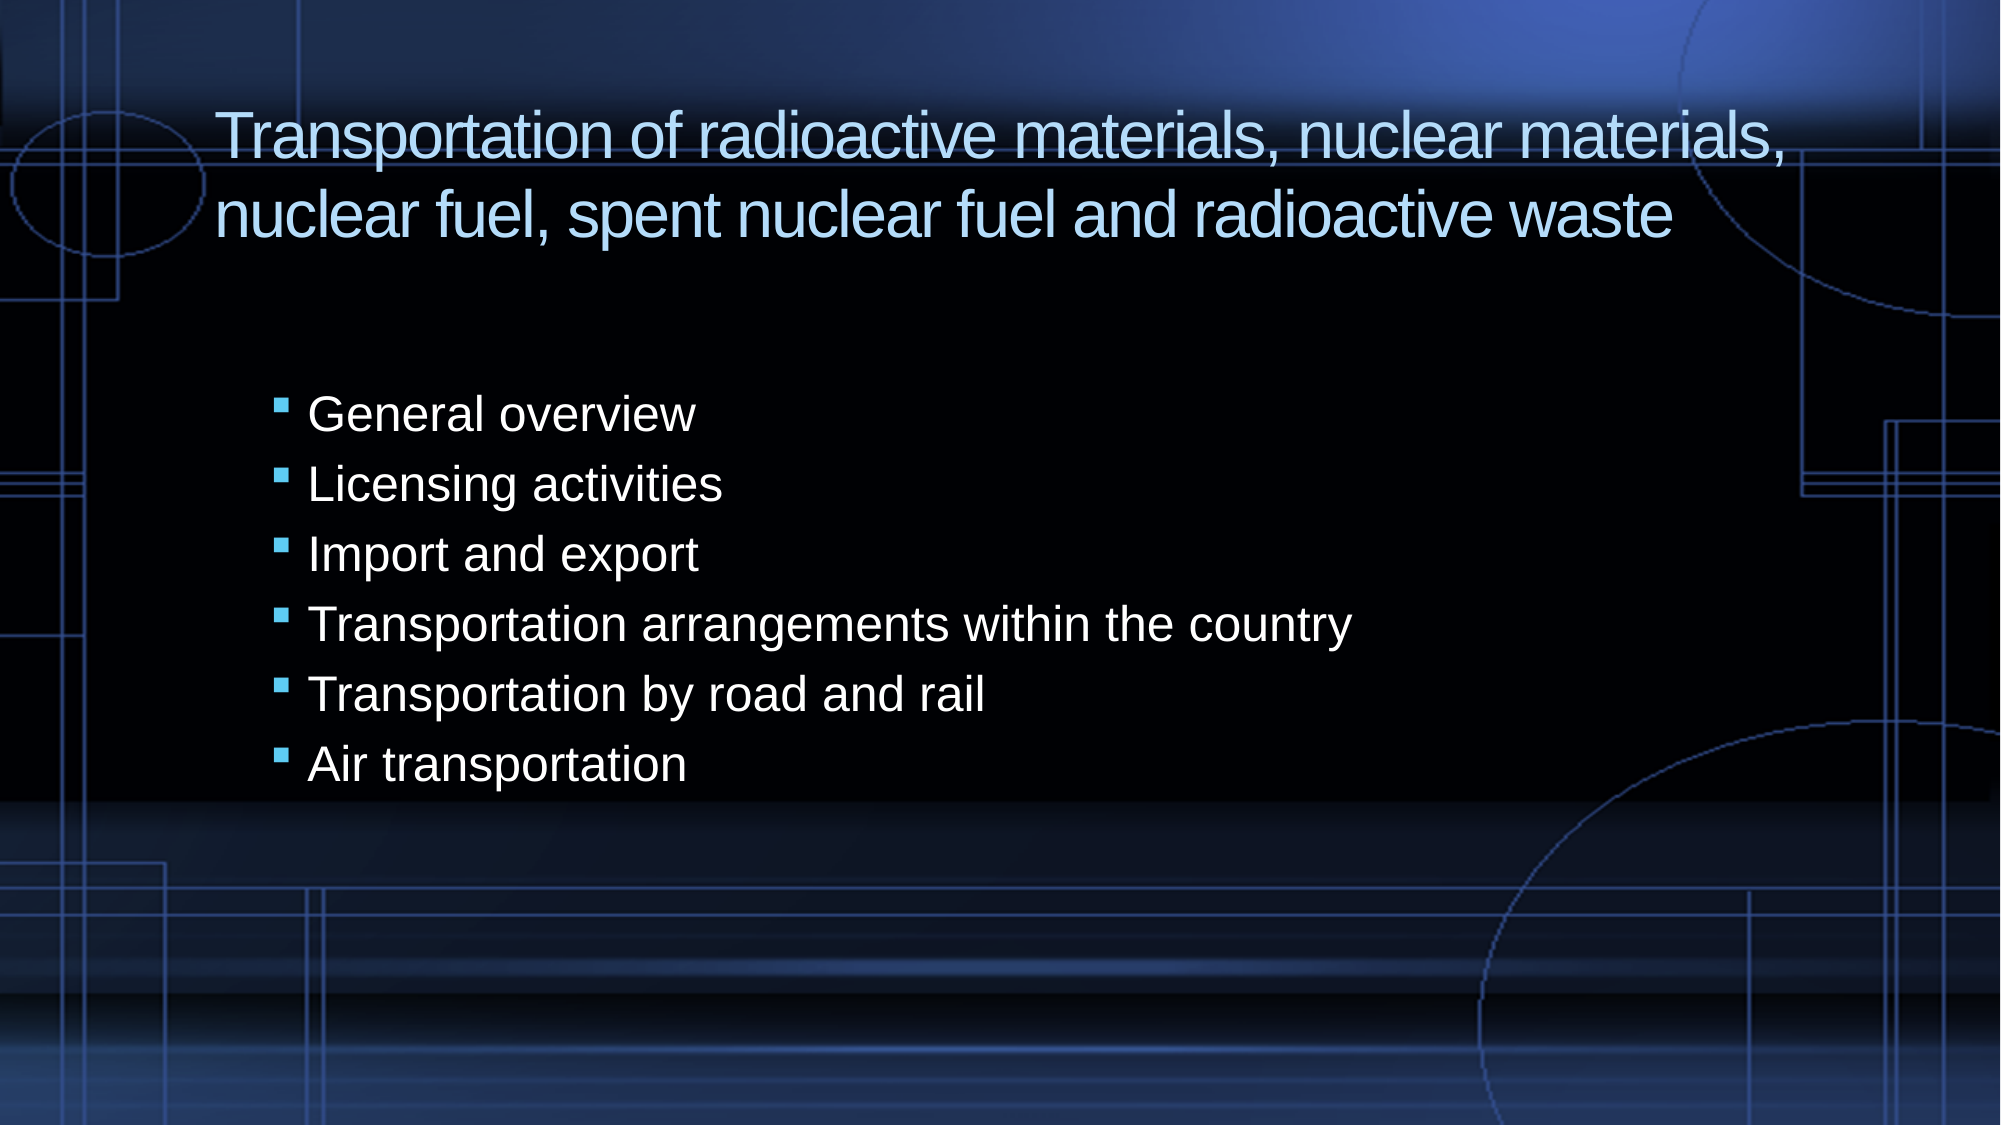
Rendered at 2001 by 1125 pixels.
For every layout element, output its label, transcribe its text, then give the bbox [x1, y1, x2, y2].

picture [0, 0, 2001, 1125]
list General overview Licensing activities Import and export Transportation arrangements within the country Transportation by road and rail Air transportation [129, 374, 1830, 849]
title Transportation of radioactive materials, nuclear materials, nuclear fuel, spent nuclear fuel and radioactive waste [200, 83, 1900, 234]
